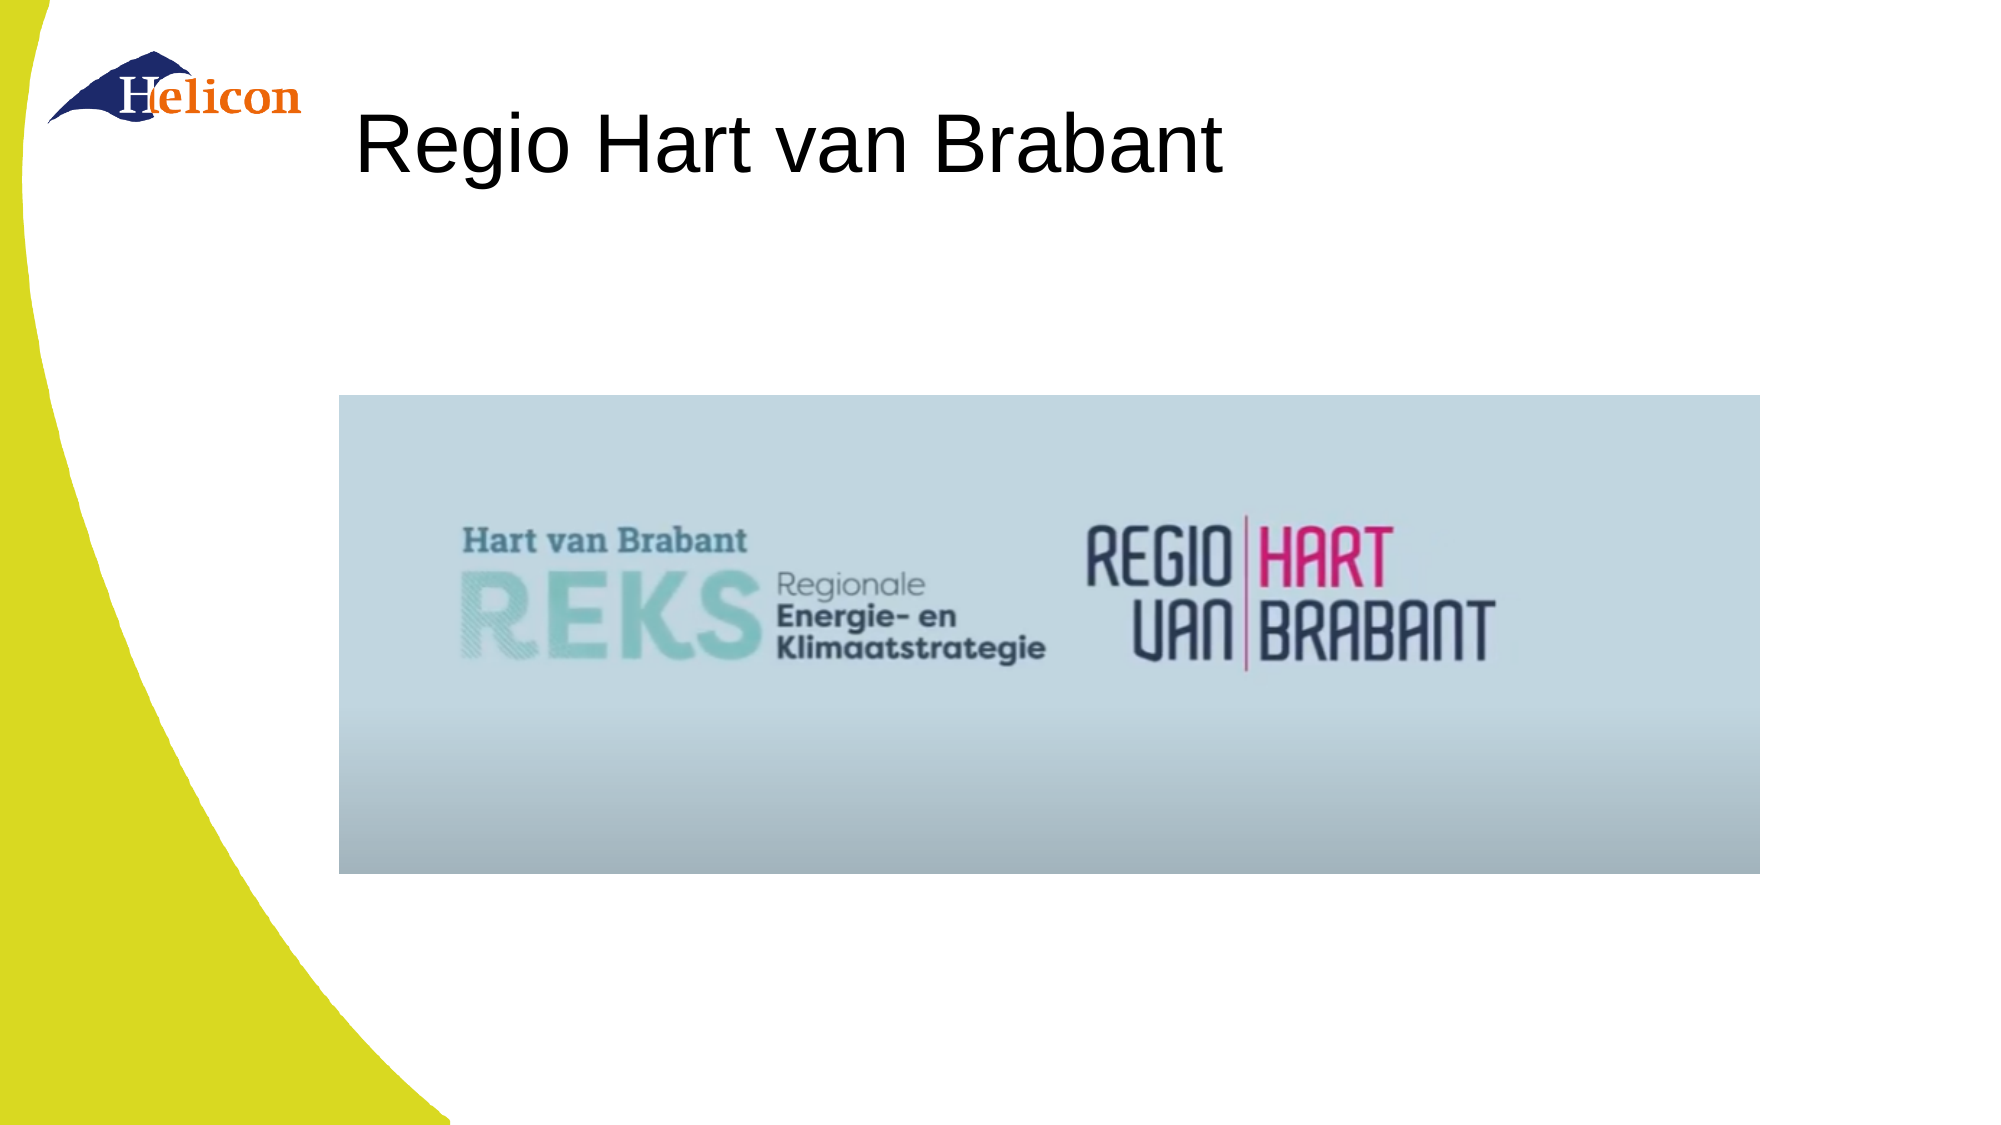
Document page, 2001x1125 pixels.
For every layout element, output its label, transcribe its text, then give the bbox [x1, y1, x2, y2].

picture [0, 0, 2000, 1125]
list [339, 395, 1760, 874]
title Regio Hart van Brabant [339, 45, 1900, 233]
